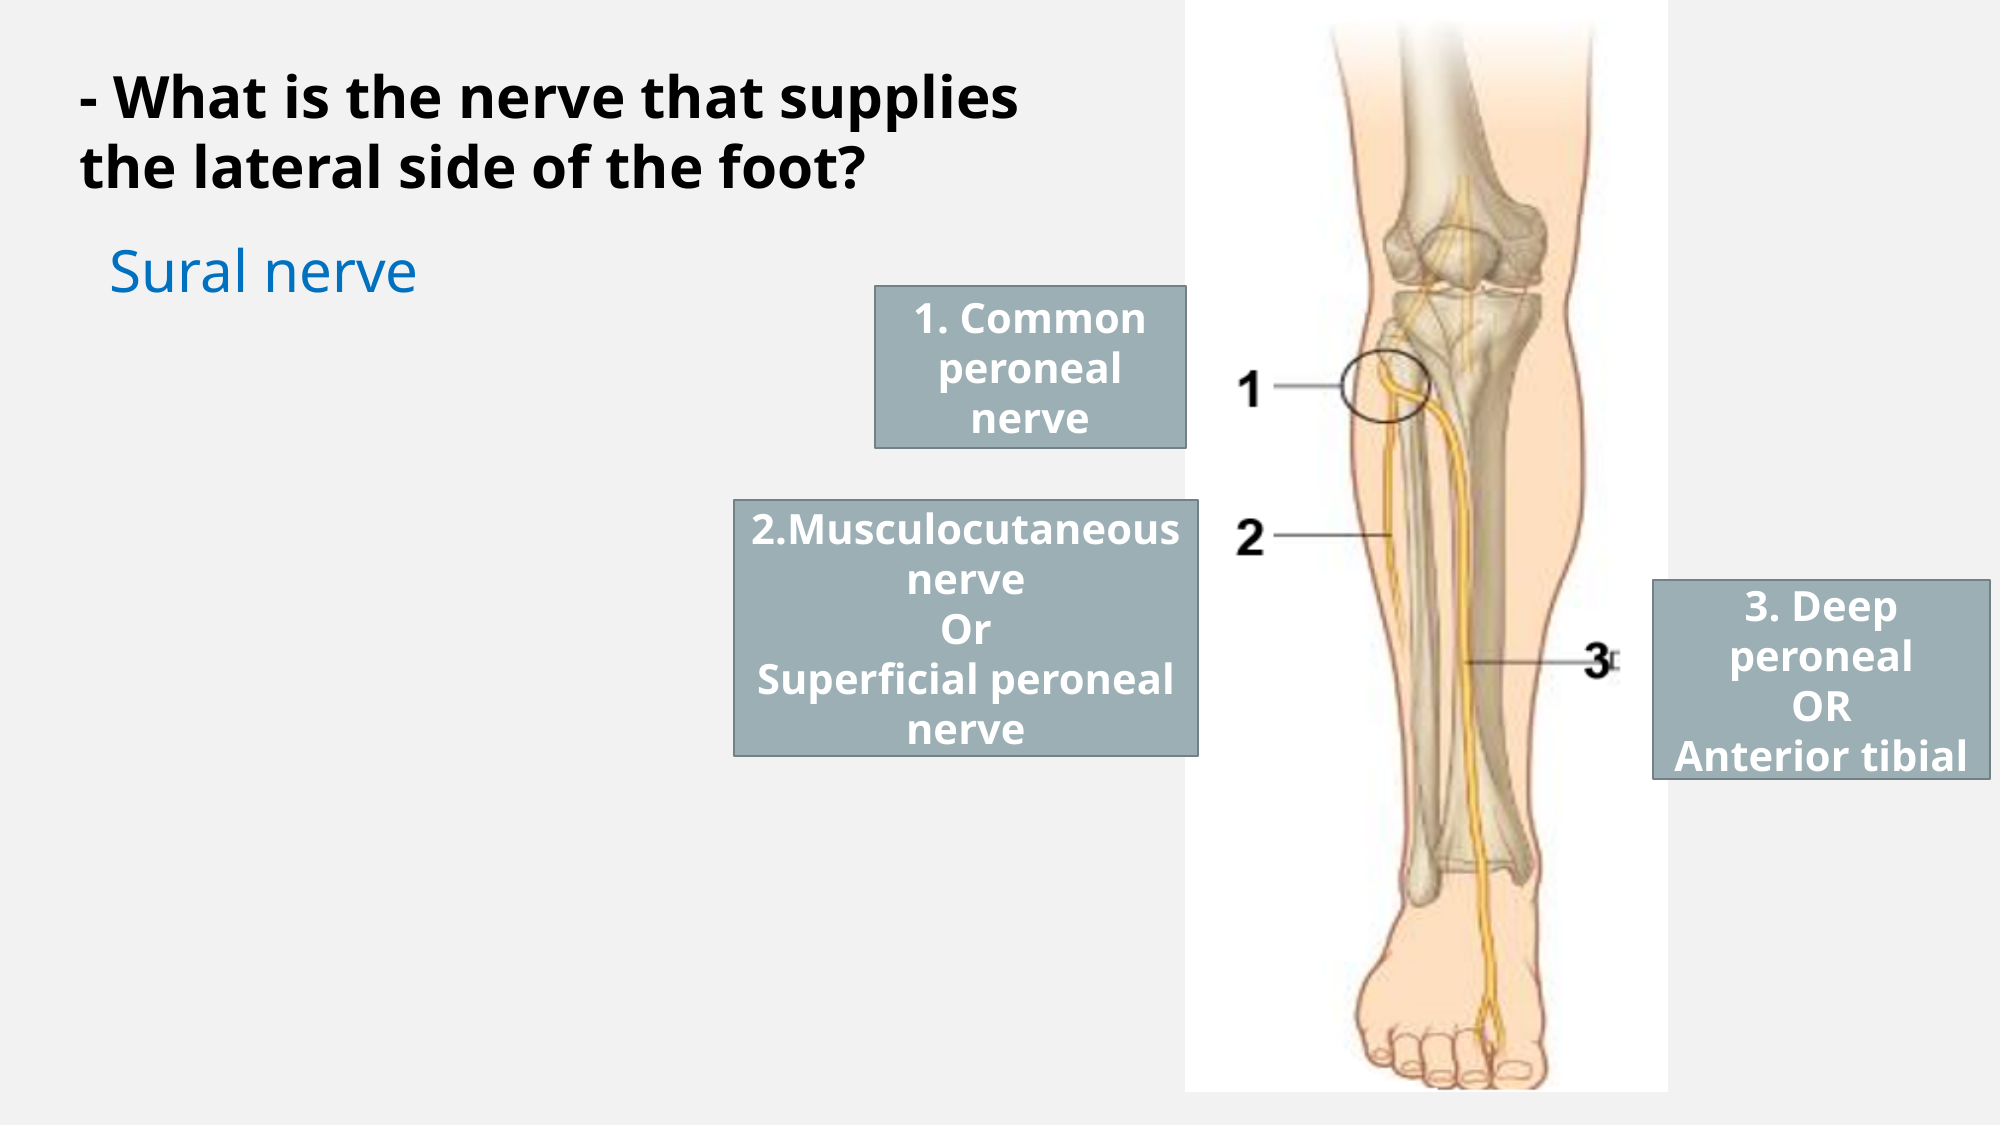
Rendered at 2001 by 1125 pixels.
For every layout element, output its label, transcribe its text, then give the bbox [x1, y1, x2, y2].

text_box 3. Deep peroneal OR Anterior tibial [1668, 579, 1991, 780]
text_box 1. Common peroneal nerve [874, 285, 1185, 449]
text_box - What is the nerve that supplies the lateral side of the foot? Sural nerve [64, 52, 1074, 312]
text_box 2.Musculocutaneous nerve Or Superficial peroneal nerve [733, 499, 1185, 757]
picture [1185, 0, 1668, 1092]
